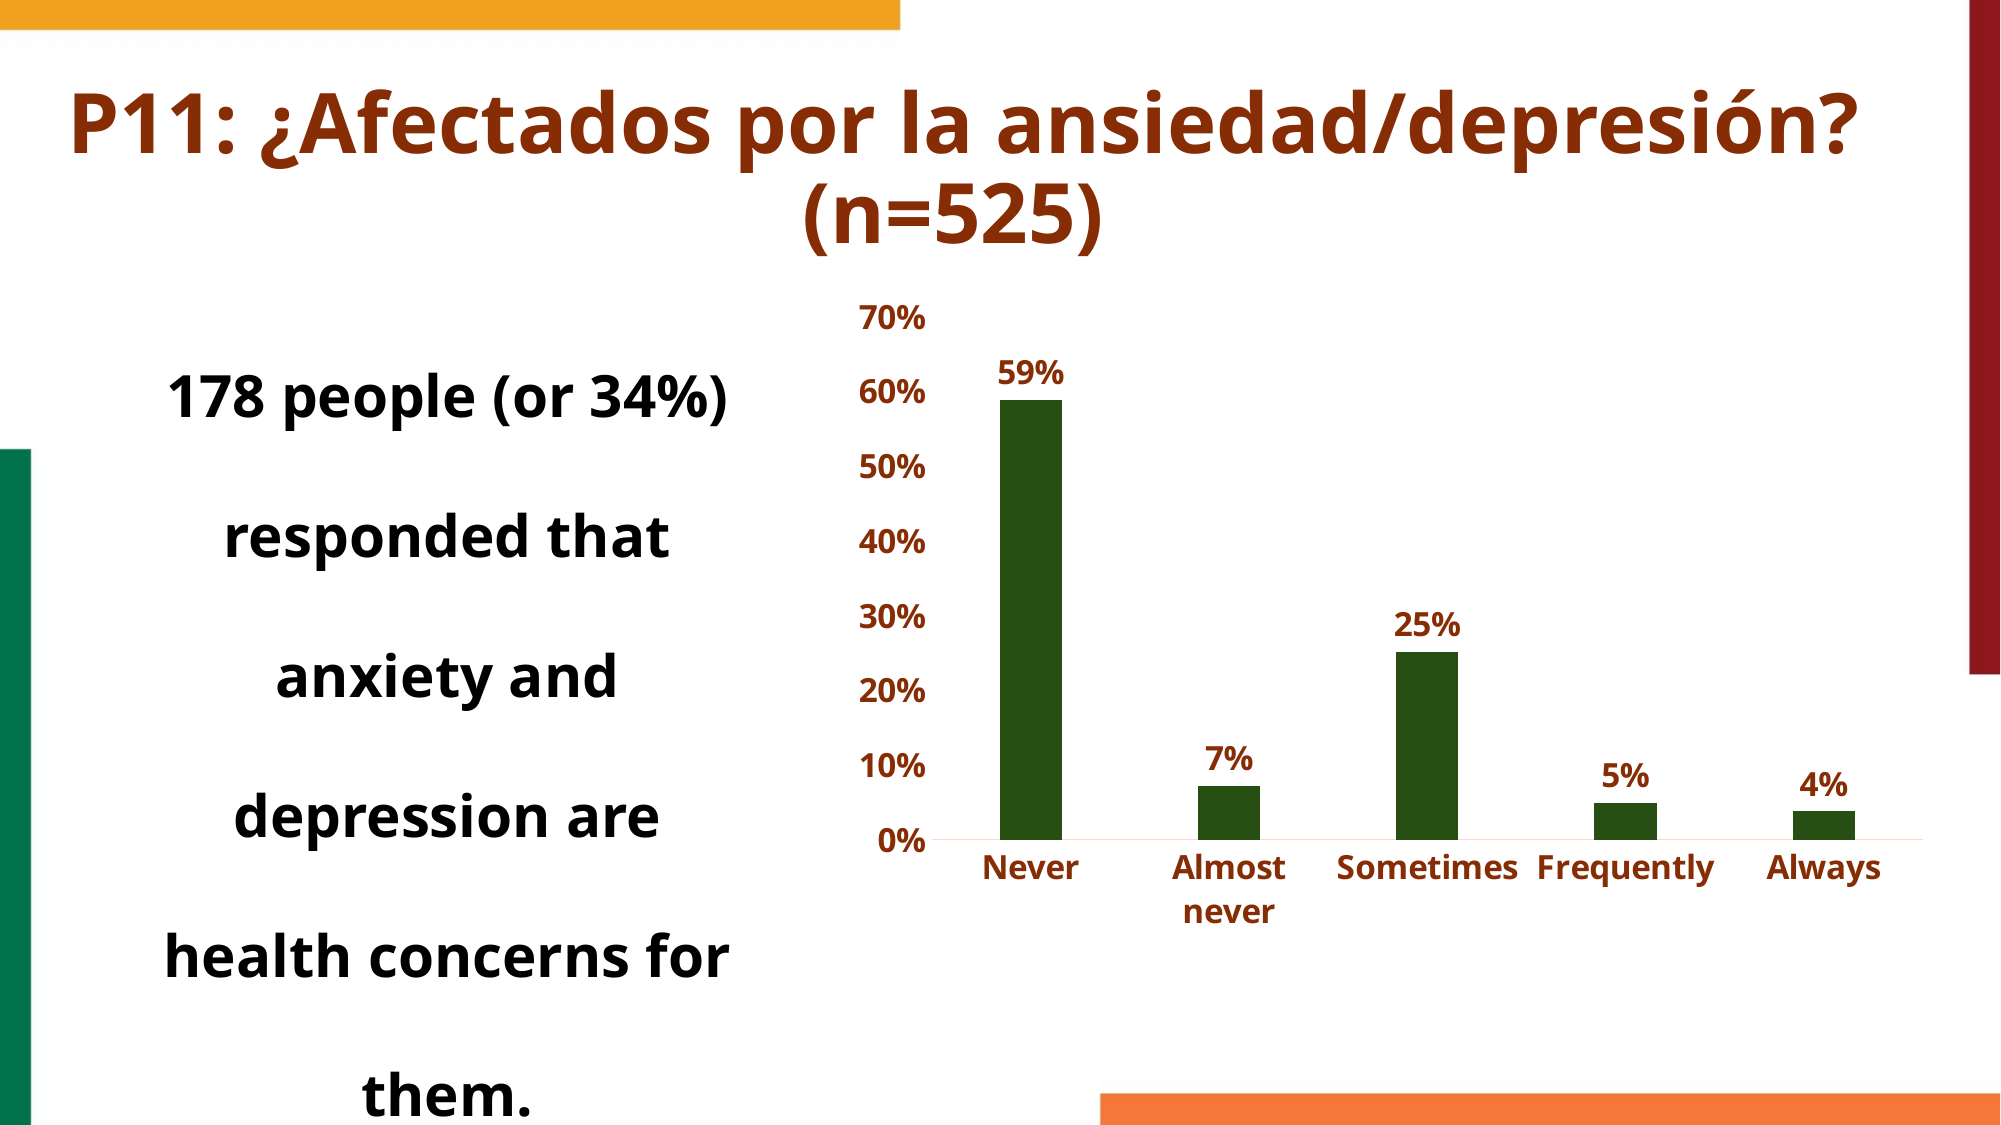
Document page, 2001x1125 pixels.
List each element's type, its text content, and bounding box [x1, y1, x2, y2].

chart [836, 281, 1946, 947]
text_box 178 people (or 34%) responded that anxiety and depression are health concerns for them. [131, 281, 763, 1125]
title P11: ¿Afectados por la ansiedad/depresión? (n=525) [47, 87, 1882, 270]
picture [0, 0, 2001, 1125]
